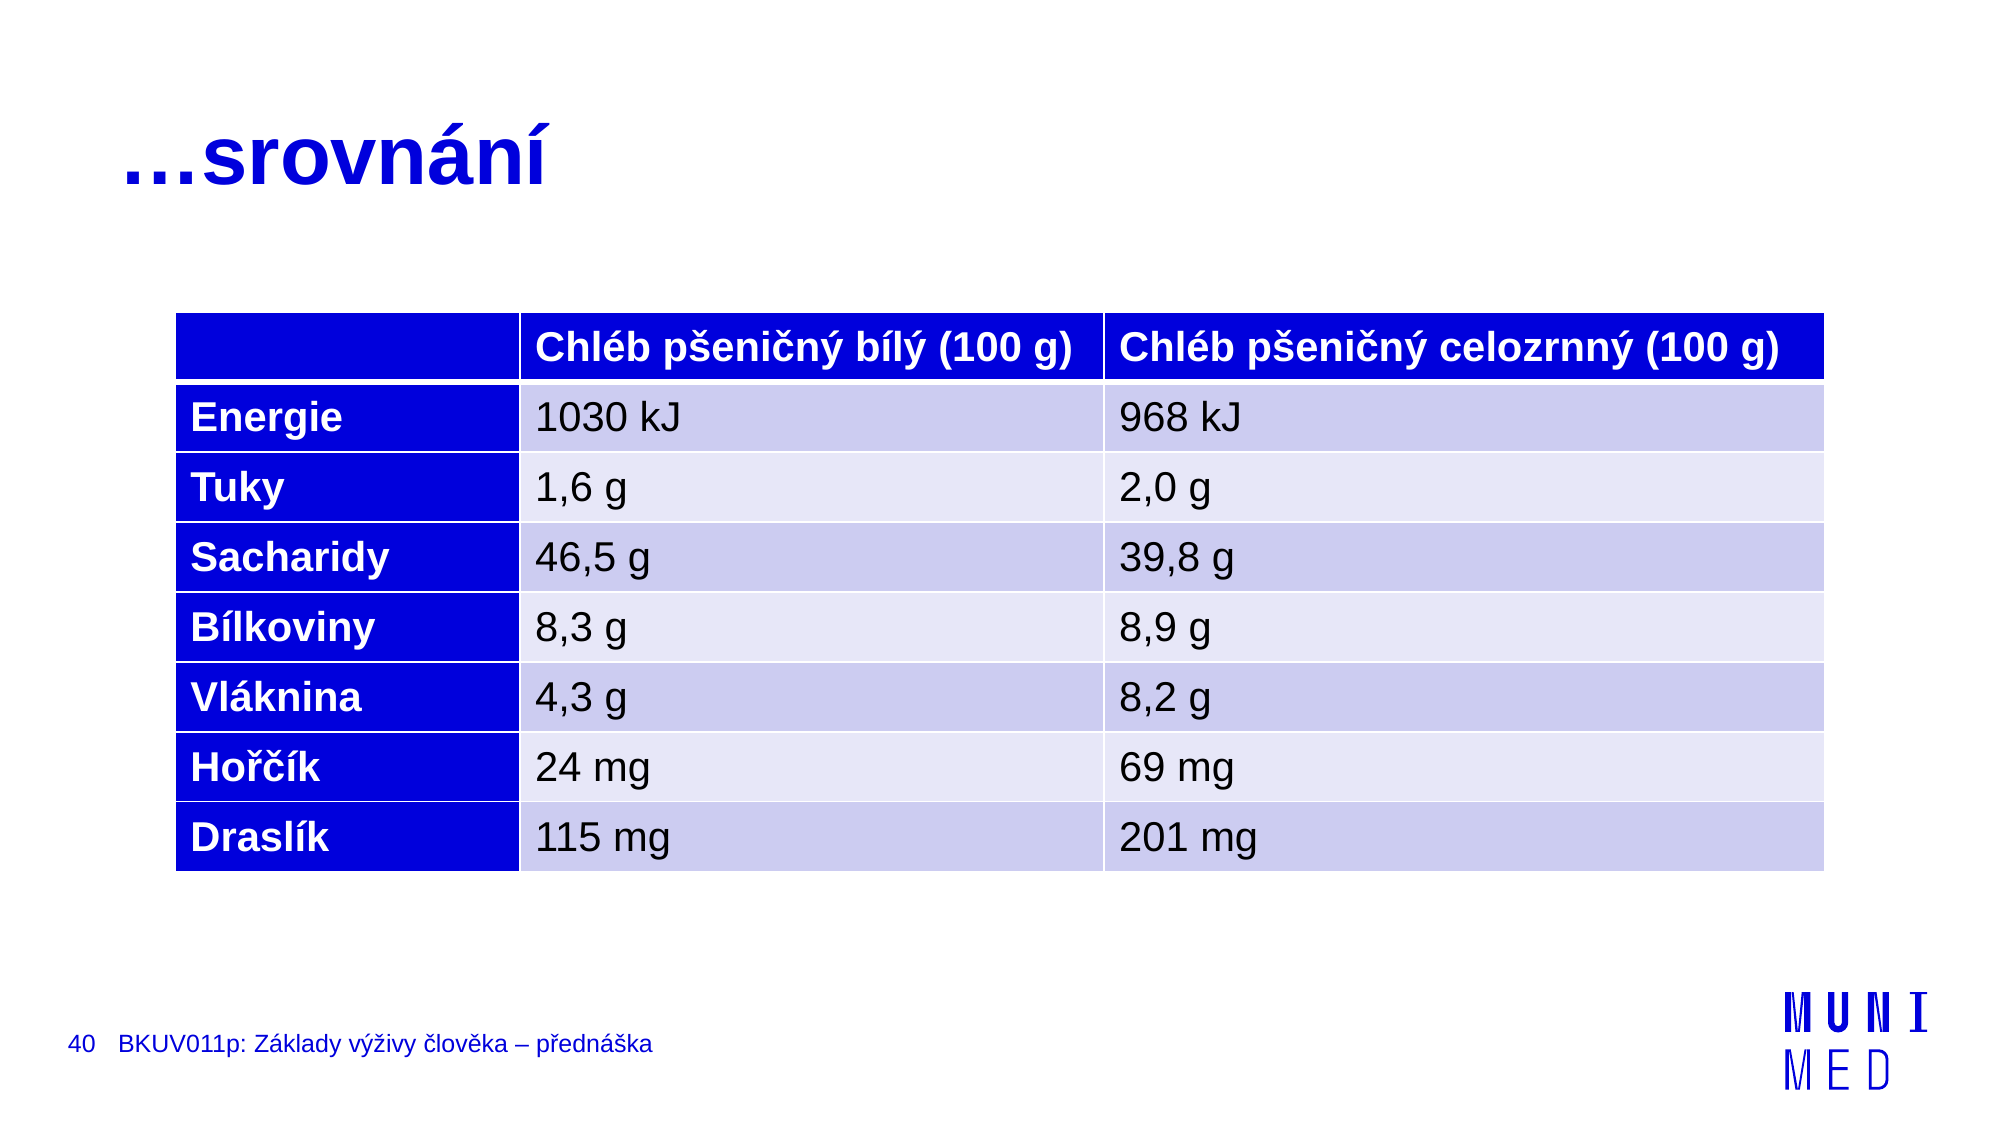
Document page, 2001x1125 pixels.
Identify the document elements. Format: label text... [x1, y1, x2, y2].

table_cell Tuky [176, 453, 519, 521]
table_cell Hořčík [176, 733, 519, 801]
table_header [176, 313, 519, 379]
table_cell 201 mg [1105, 802, 1824, 871]
table_cell 115 mg [521, 802, 1103, 871]
table_cell 39,8 g [1105, 523, 1824, 591]
table_cell 1,6 g [521, 453, 1103, 521]
table_cell Bílkoviny [176, 593, 519, 661]
table_cell Sacharidy [176, 523, 519, 591]
title …srovnání [118, 118, 1883, 193]
table_cell 8,9 g [1105, 593, 1824, 661]
table_header Chléb pšeničný celozrnný (100 g) [1105, 313, 1824, 379]
table_cell 8,3 g [521, 593, 1103, 661]
table_cell 46,5 g [521, 523, 1103, 591]
table_cell 2,0 g [1105, 453, 1824, 521]
table_cell 4,3 g [521, 663, 1103, 731]
table_cell 8,2 g [1105, 663, 1824, 731]
table_cell Vláknina [176, 663, 519, 731]
table_header Chléb pšeničný bílý (100 g) [521, 313, 1103, 379]
table_cell 968 kJ [1105, 385, 1824, 451]
table_cell 1030 kJ [521, 385, 1103, 451]
table_cell 69 mg [1105, 733, 1824, 801]
table_cell Energie [176, 385, 519, 451]
table_cell Draslík [176, 802, 519, 871]
table_cell 24 mg [521, 733, 1103, 801]
footer BKUV011p: Základy výživy člověka – přednáška [118, 1021, 1418, 1063]
slide_number 40 [67, 1021, 110, 1063]
